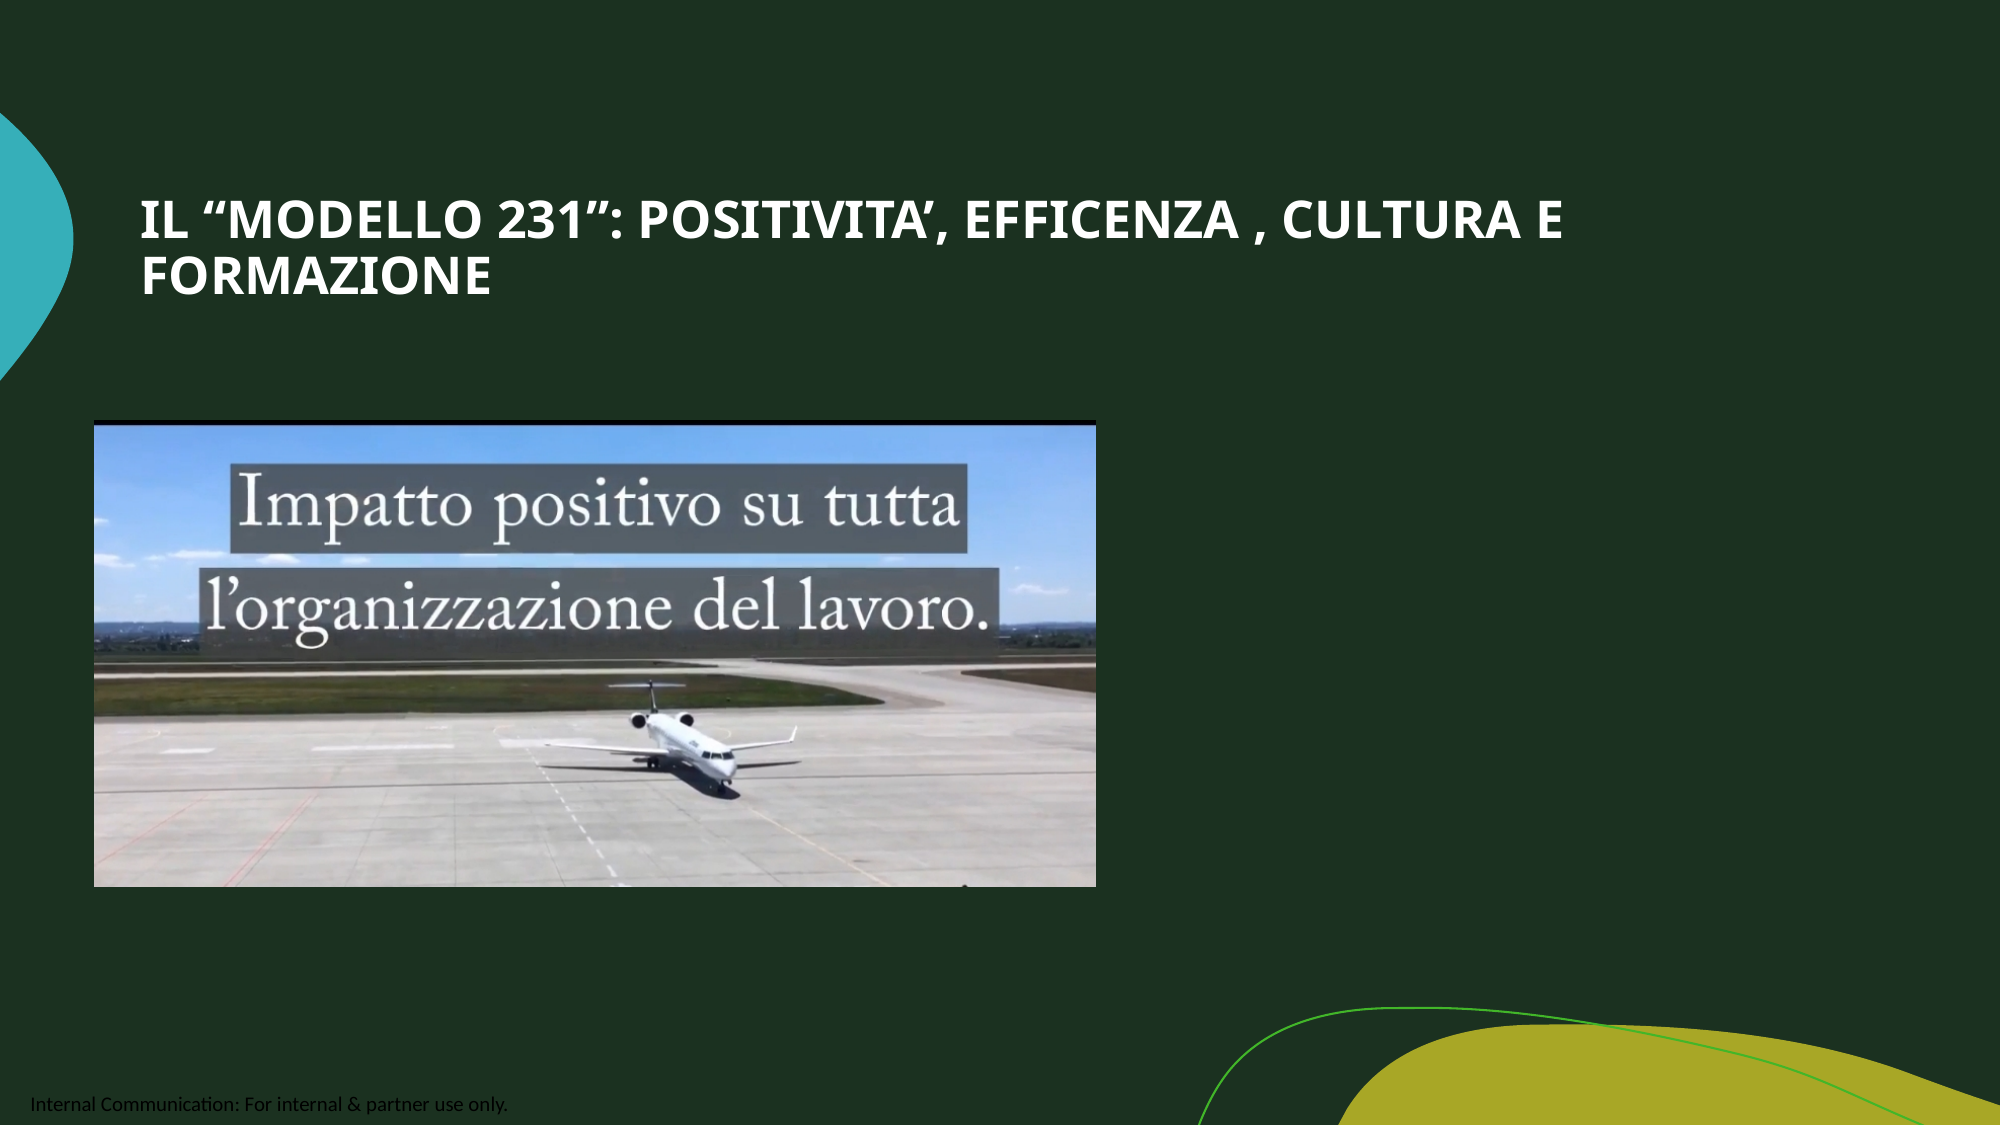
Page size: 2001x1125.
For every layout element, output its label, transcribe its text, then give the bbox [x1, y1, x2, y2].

text_box [1108, 408, 1984, 1034]
title IL “MODELLO 231”: positivita’, efficenza , cultura e formazione [125, 125, 1875, 375]
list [94, 420, 1096, 887]
